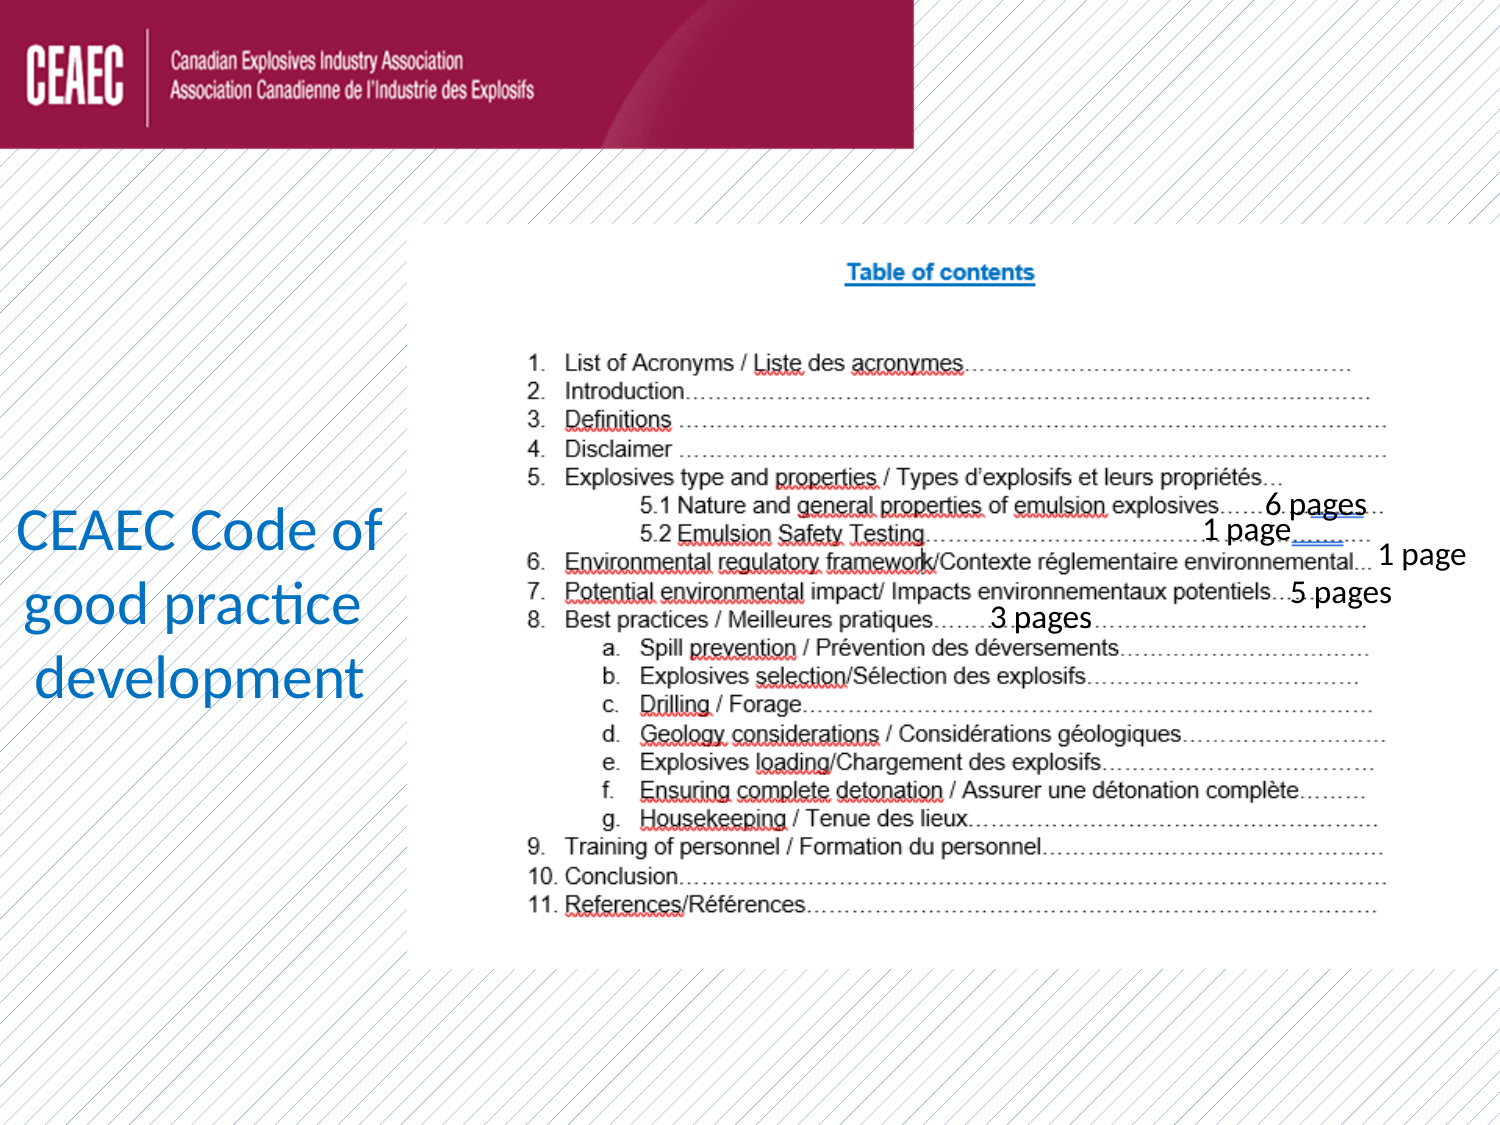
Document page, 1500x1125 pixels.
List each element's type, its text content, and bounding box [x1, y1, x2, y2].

picture [407, 224, 1500, 969]
picture [0, 0, 915, 151]
text_box [62, 324, 402, 763]
title CEAEC Code of good practice development [0, 437, 400, 763]
